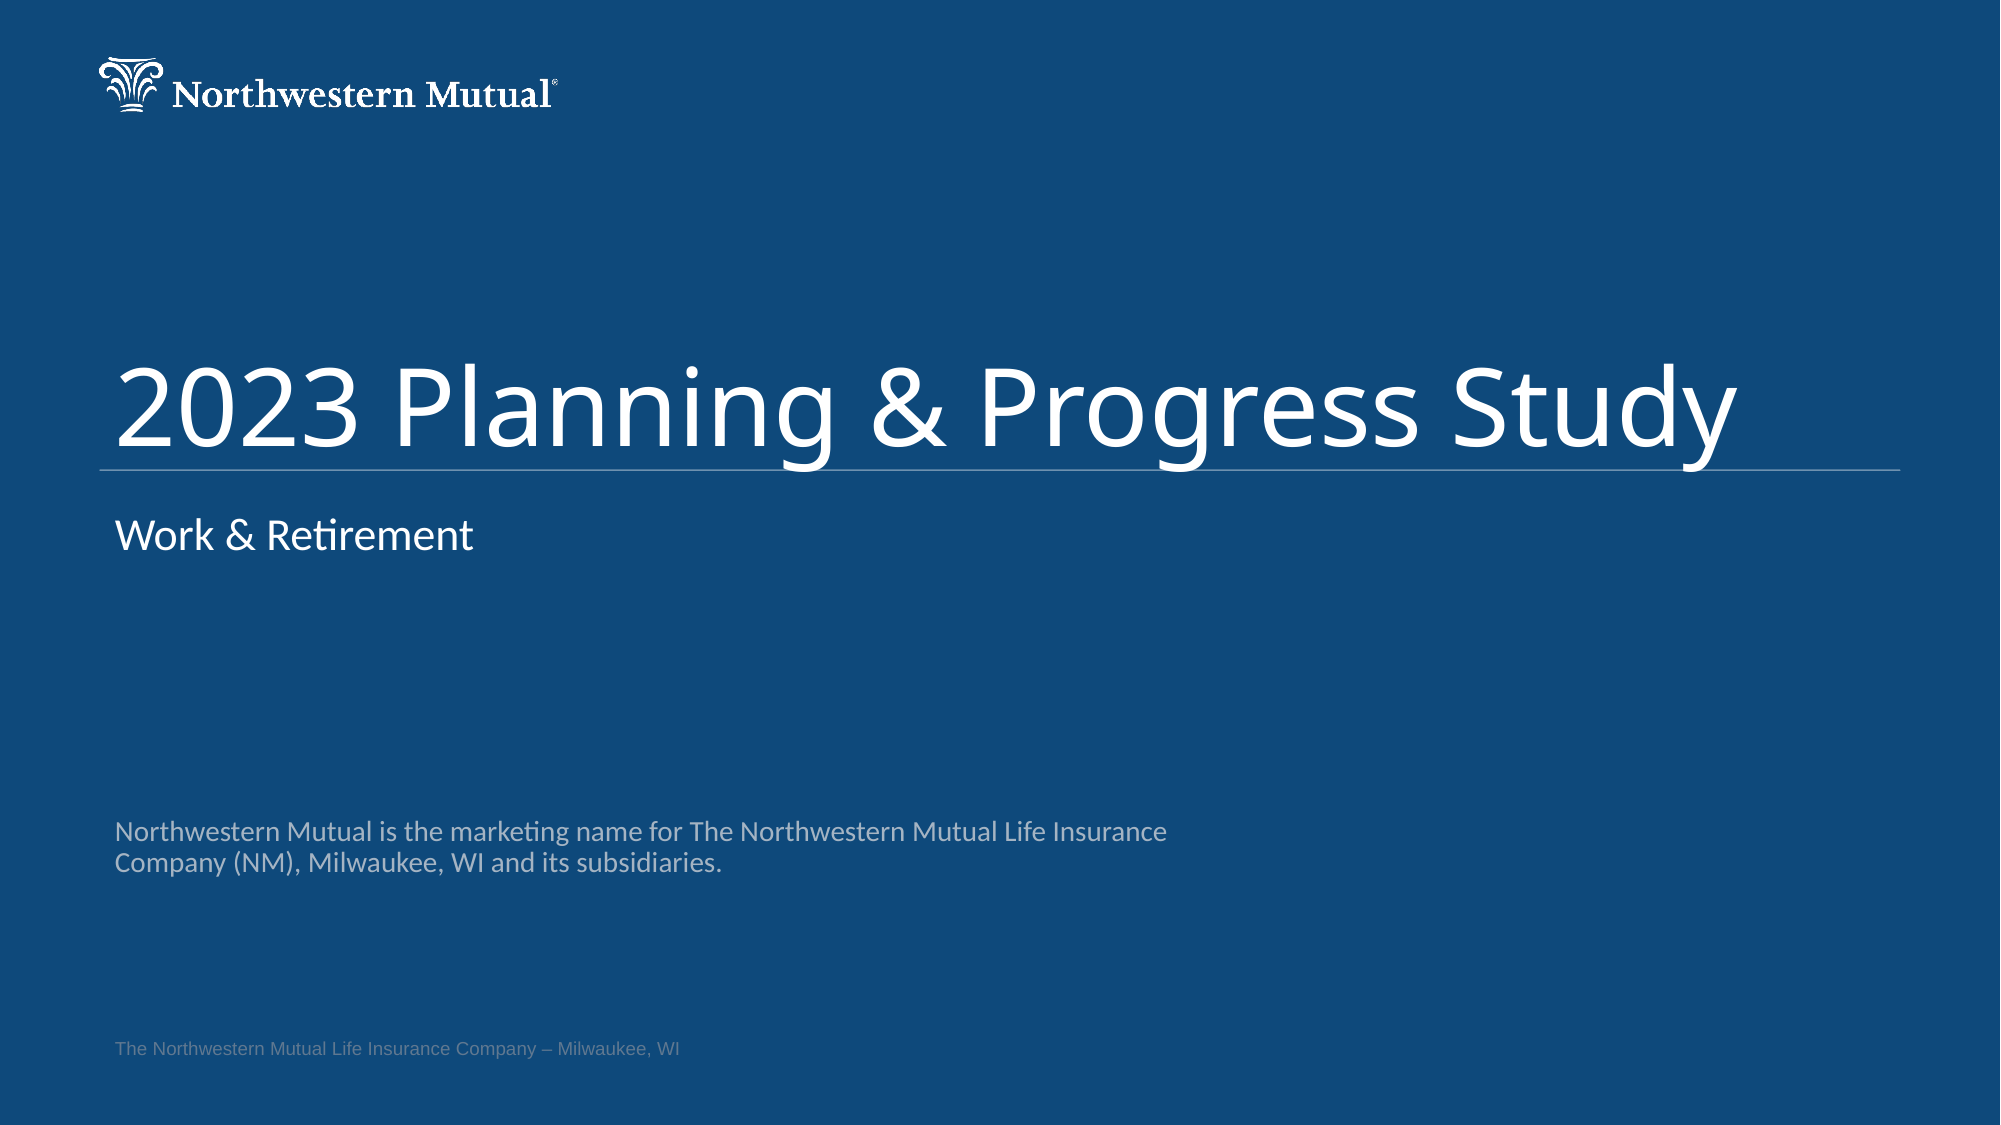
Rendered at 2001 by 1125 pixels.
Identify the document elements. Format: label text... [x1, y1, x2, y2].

list Work & Retirement [99, 503, 1432, 622]
picture [99, 57, 558, 112]
subtitle Northwestern Mutual is the marketing name for The Northwestern Mutual Life Insurance Company (NM), Milwaukee, WI and its subsidiaries. [99, 702, 1242, 880]
